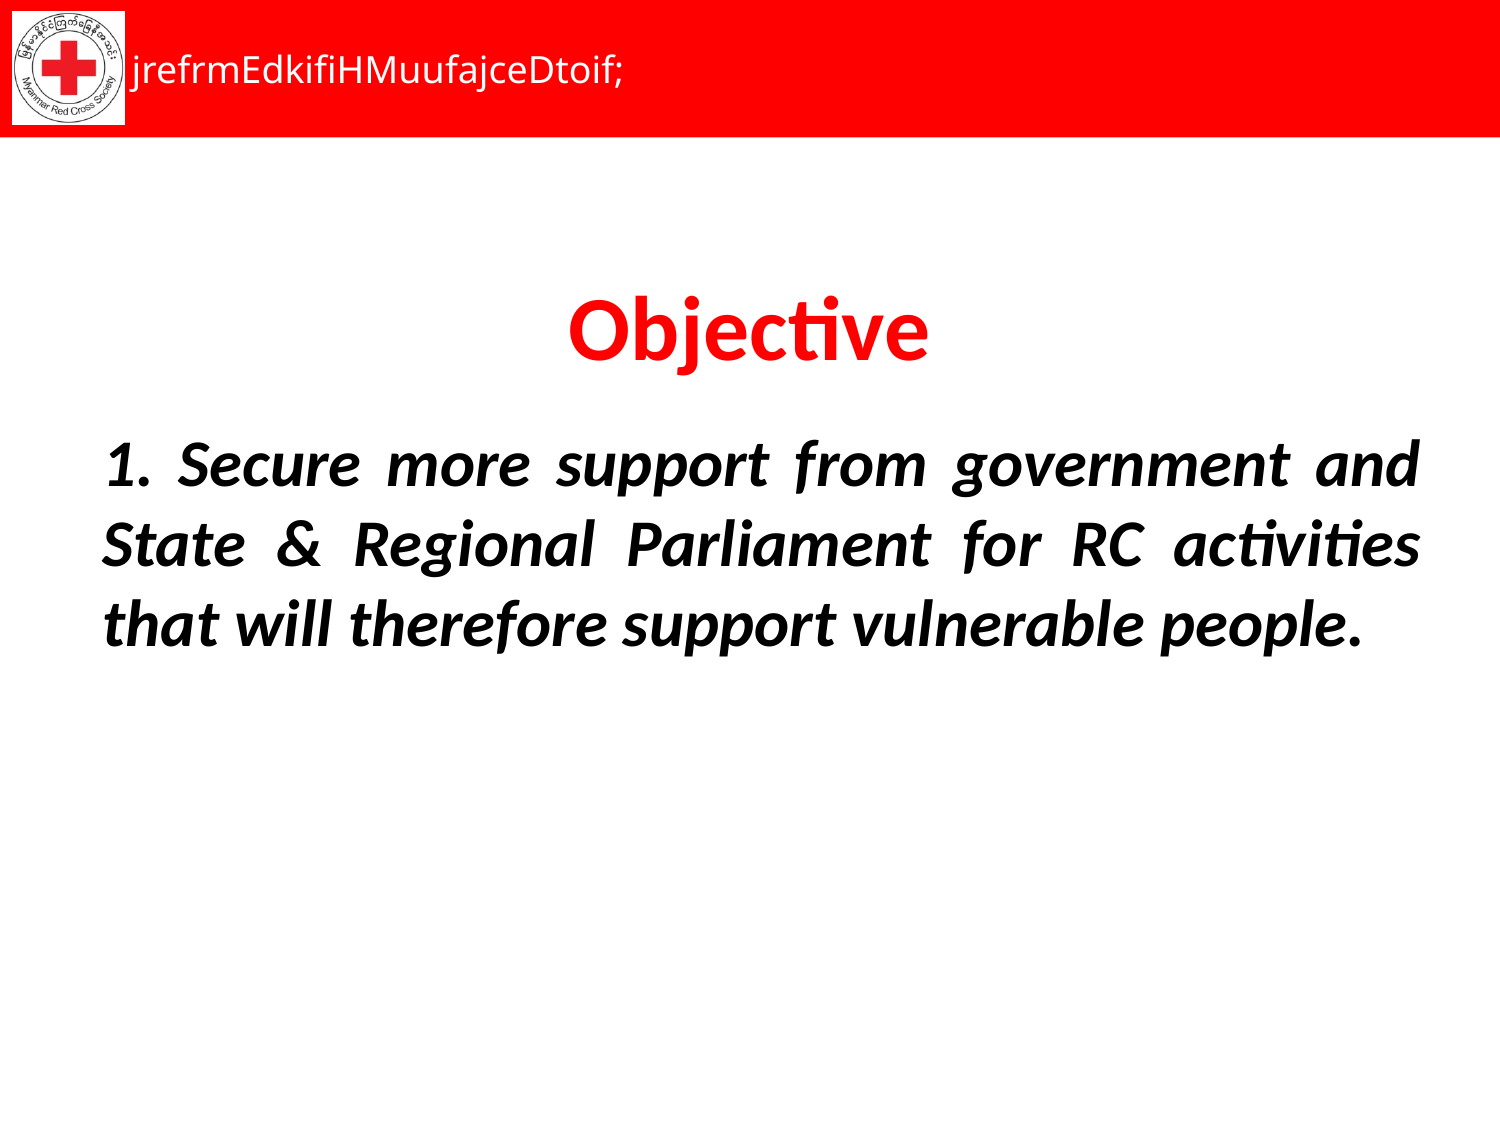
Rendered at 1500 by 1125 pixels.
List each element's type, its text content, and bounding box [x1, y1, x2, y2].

subtitle 1. Secure more support from government and State & Regional Parliament for RC activities that will therefore support vulnerable people. [87, 412, 1438, 851]
picture [12, 11, 125, 125]
title Objective [0, 187, 1500, 351]
